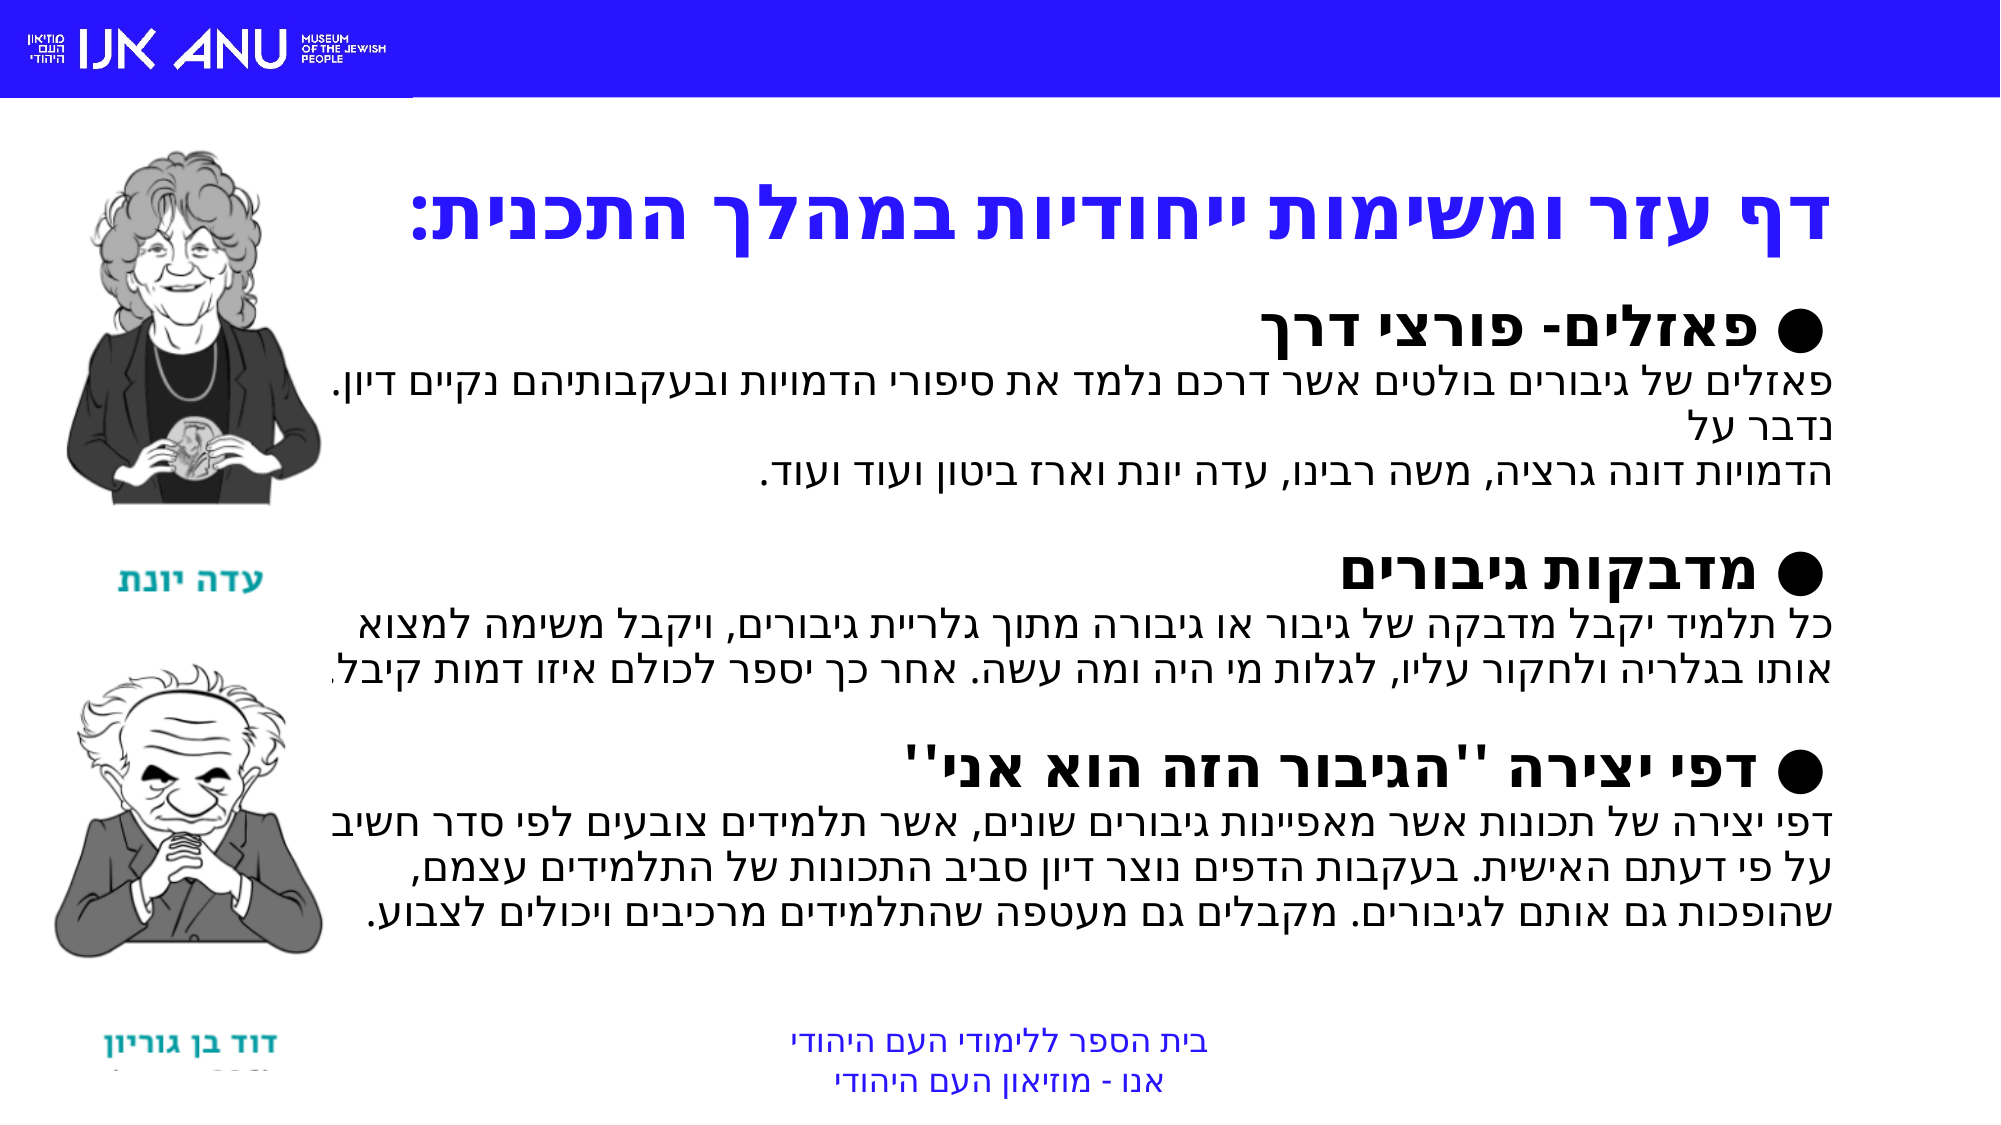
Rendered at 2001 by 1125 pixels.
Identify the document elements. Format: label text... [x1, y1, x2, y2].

title דף עזר ומשימות ייחודיות במהלך התכנית: פאזלים- פורצי דרך פאזלים של גיבורים בולטים אשר דרכם נלמד את סיפורי הדמויות ובעקבותיהם נקיים דיון. נדבר על הדמויות דונה גרציה, משה רבינו, עדה יונת וארז ביטון ועוד ועוד. מדבקות גיבורים כל תלמיד יקבל מדבקה של גיבור או גיבורה מתוך גלריית גיבורים, ויקבל משימה למצוא אותו בגלריה ולחקור עליו, לגלות מי היה ומה עשה. אחר כך יספר לכולם איזו דמות קיבל. דפי יצירה ''הגיבור הזה הוא אני'' דפי יצירה של תכונות אשר מאפיינות גיבורים שונים, אשר תלמידים צובעים לפי סדר חשיבות על פי דעתם האישית. בעקבות הדפים נוצר דיון סביב התכונות של התלמידים עצמם, שהופכות גם אותם לגיבורים. מקבלים גם מעטפה שהתלמידים מרכיבים ויכולים לצבוע. [260, 490, 1850, 993]
text_box בית הספר ללימודי העם היהודי אנו - מוזיאון העם היהודי [665, 1011, 1335, 1125]
picture [49, 122, 333, 599]
picture [49, 644, 333, 1071]
picture [0, 0, 413, 98]
